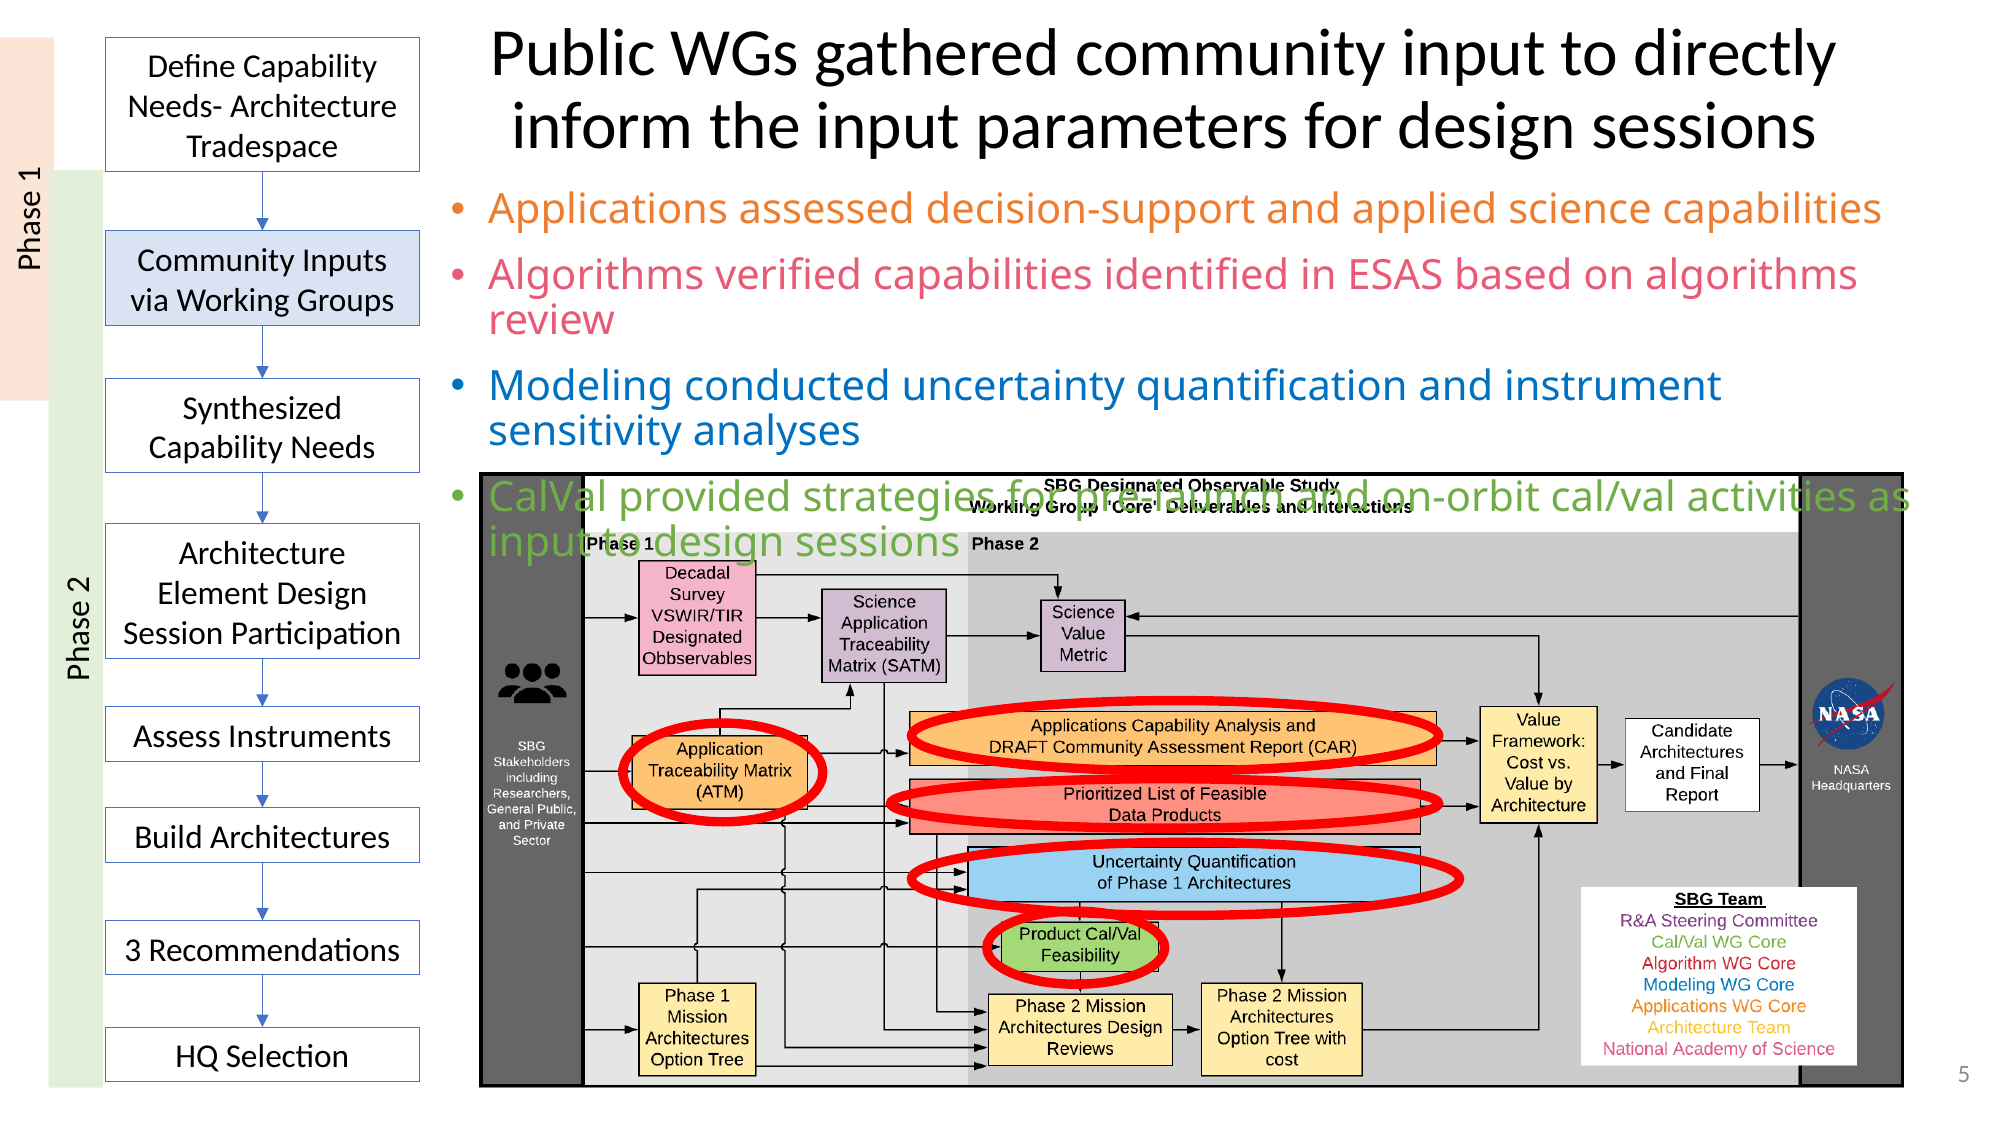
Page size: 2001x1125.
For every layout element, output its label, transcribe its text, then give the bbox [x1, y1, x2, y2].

picture [451, 444, 1931, 1114]
list Applications assessed decision-support and applied science capabilities Algorithms verified capabilities identified in ESAS based on algorithms review Modeling conducted uncertainty quantification and instrument sensitivity analyses CalVal provided strategies for pre-launch and on-orbit cal/val activities as input to design sessions [435, 180, 1931, 475]
slide_number 4 [1931, 1042, 1986, 1103]
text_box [0, 37, 420, 1088]
title Public WGs gathered community input to directly inform the input parameters for design sessions [469, 0, 1860, 180]
